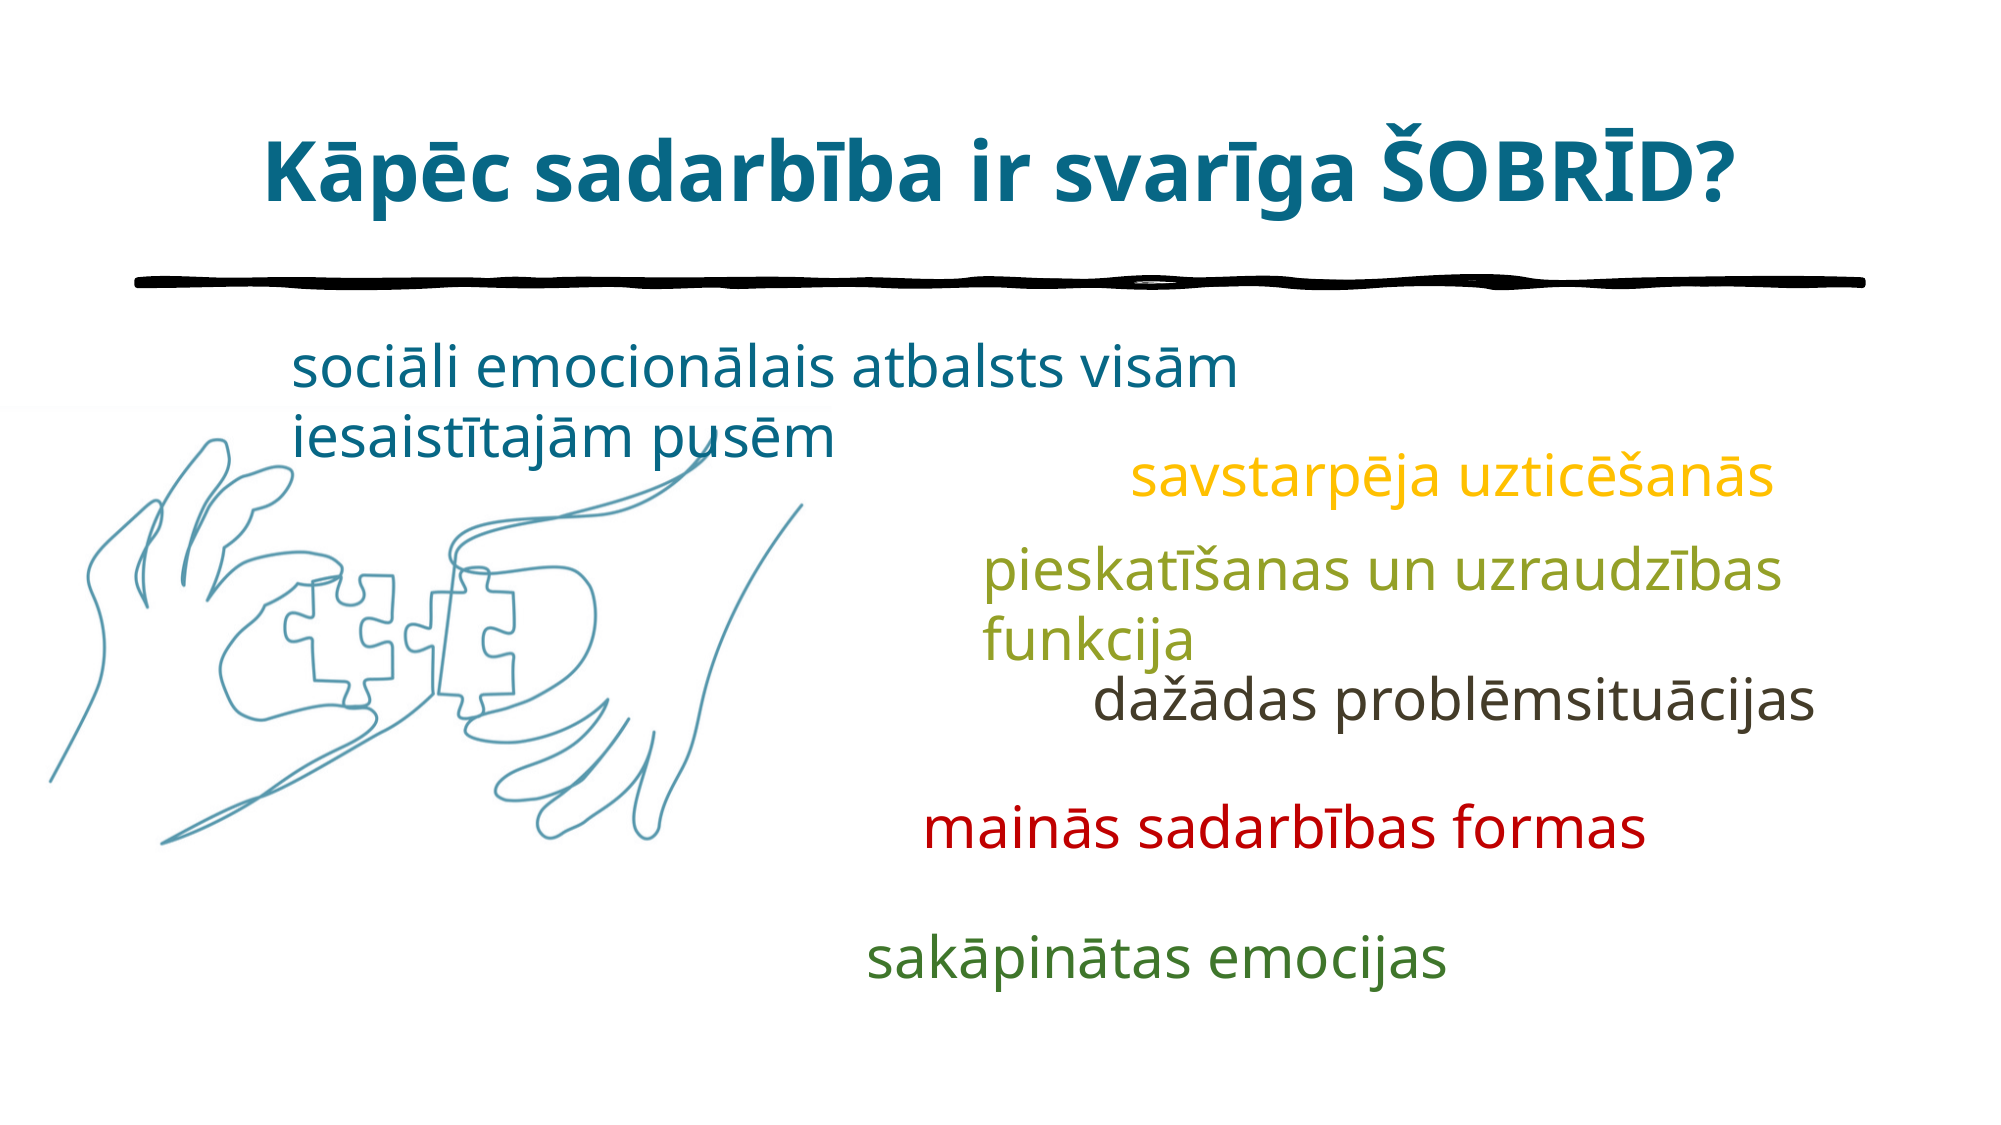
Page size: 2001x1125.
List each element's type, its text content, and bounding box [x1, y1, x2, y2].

text_box pieskatīšanas un uzraudzības funkcija [967, 524, 2000, 679]
text_box mainās sadarbības formas [908, 782, 1941, 868]
picture [0, 406, 832, 871]
text_box dažādas problēmsituācijas [1078, 679, 1941, 740]
text_box savstarpēja uzticēšanās [1115, 430, 1978, 516]
text_box sociāli emocionālais atbalsts visām iesaistītajām pusēm [276, 321, 1592, 477]
title Kāpēc sadarbība ir svarīga ŠOBRĪD? [137, 59, 1863, 278]
text_box sakāpinātas emocijas [852, 912, 1474, 998]
